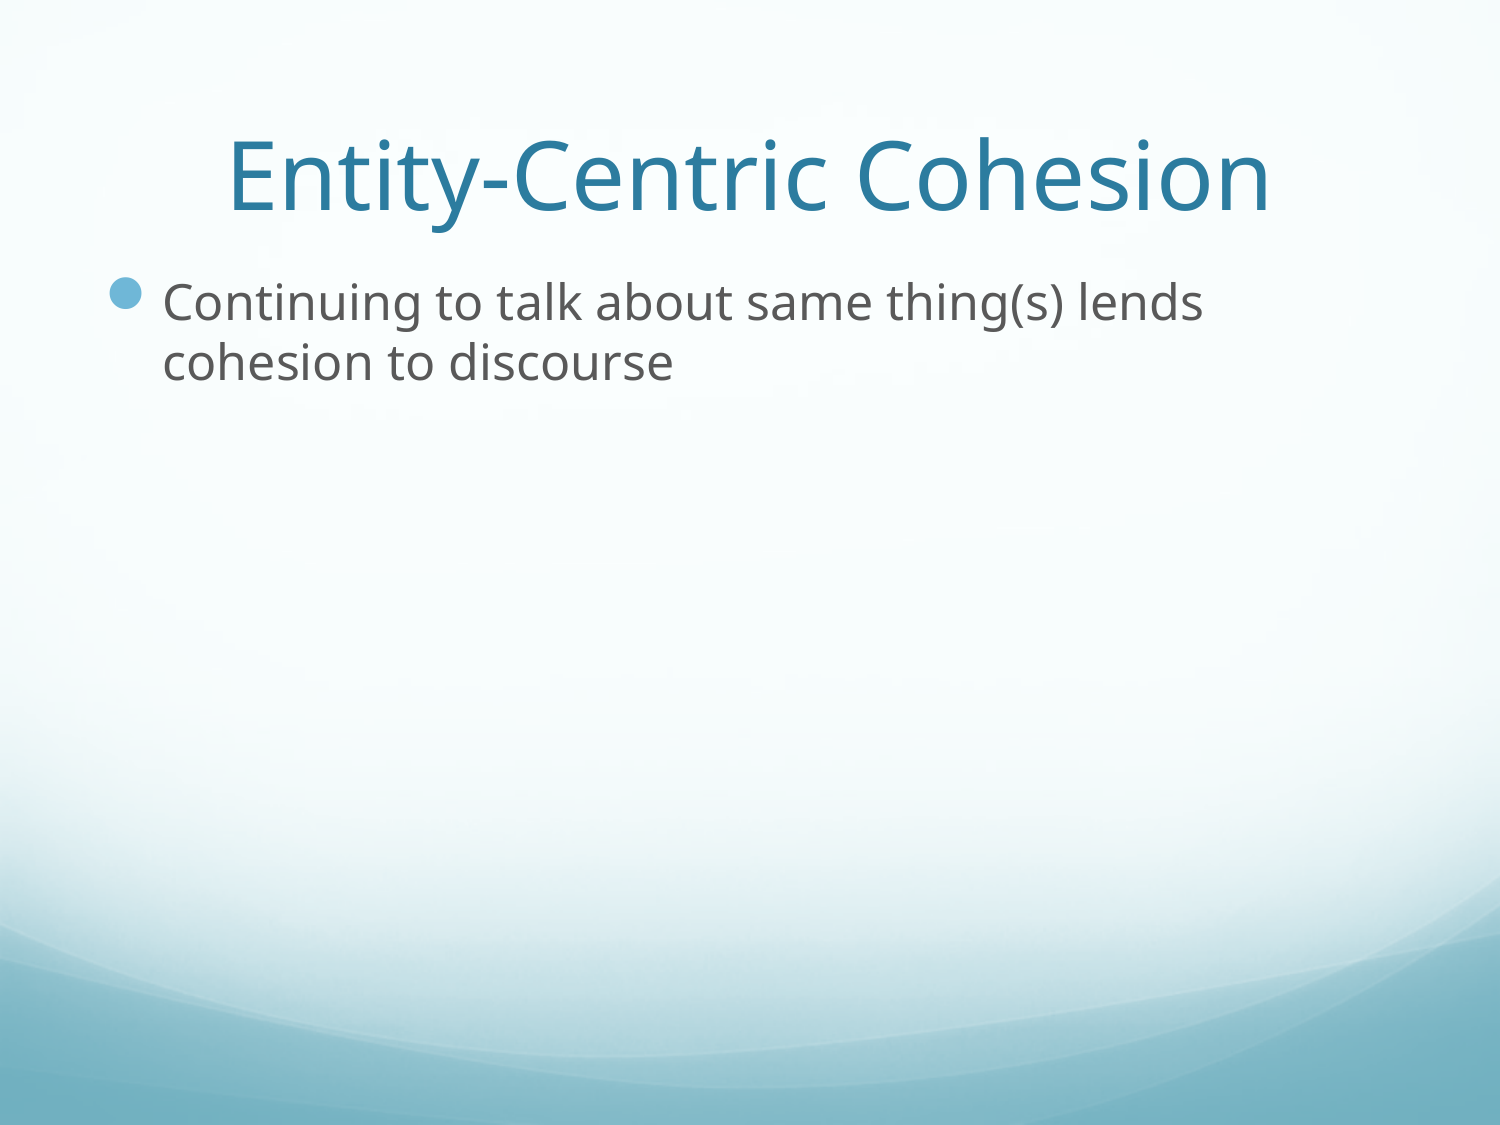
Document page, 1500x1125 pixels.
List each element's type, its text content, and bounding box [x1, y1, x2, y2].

title Entity-Centric Cohesion [90, 17, 1410, 237]
list Continuing to talk about same thing(s) lends cohesion to discourse [90, 262, 1410, 975]
